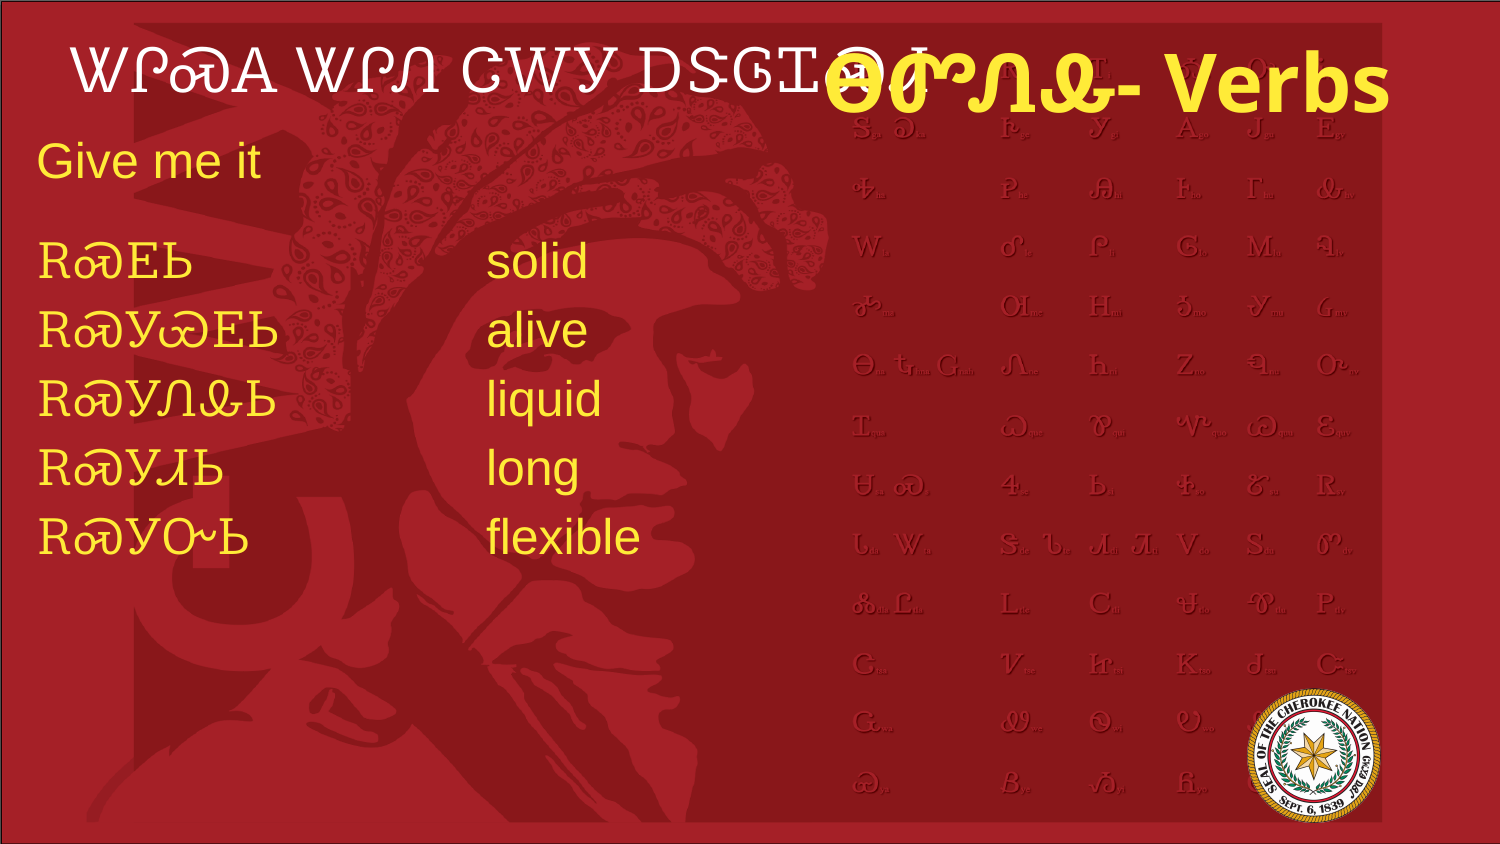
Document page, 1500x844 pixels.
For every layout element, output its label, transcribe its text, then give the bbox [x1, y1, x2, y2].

picture [0, 0, 1500, 844]
title ᏔᎵᏍᎪ ᏔᎵᏁ ᏣᎳᎩ ᎠᏕᎶᏆᏍᏗ [53, 7, 1426, 104]
text_box ᎾᏛᏁᎲ- Verbs [750, 16, 1465, 145]
list Give me it ᎡᏍᎬᏏ solid ᎡᏍᎩᏯᎬᏏ alive ᎡᏍᎩᏁᎲᏏ liquid ᎡᏍᎩᏗᏏ long ᎡᏍᎩᏅᏏ flexible [20, 104, 1300, 844]
